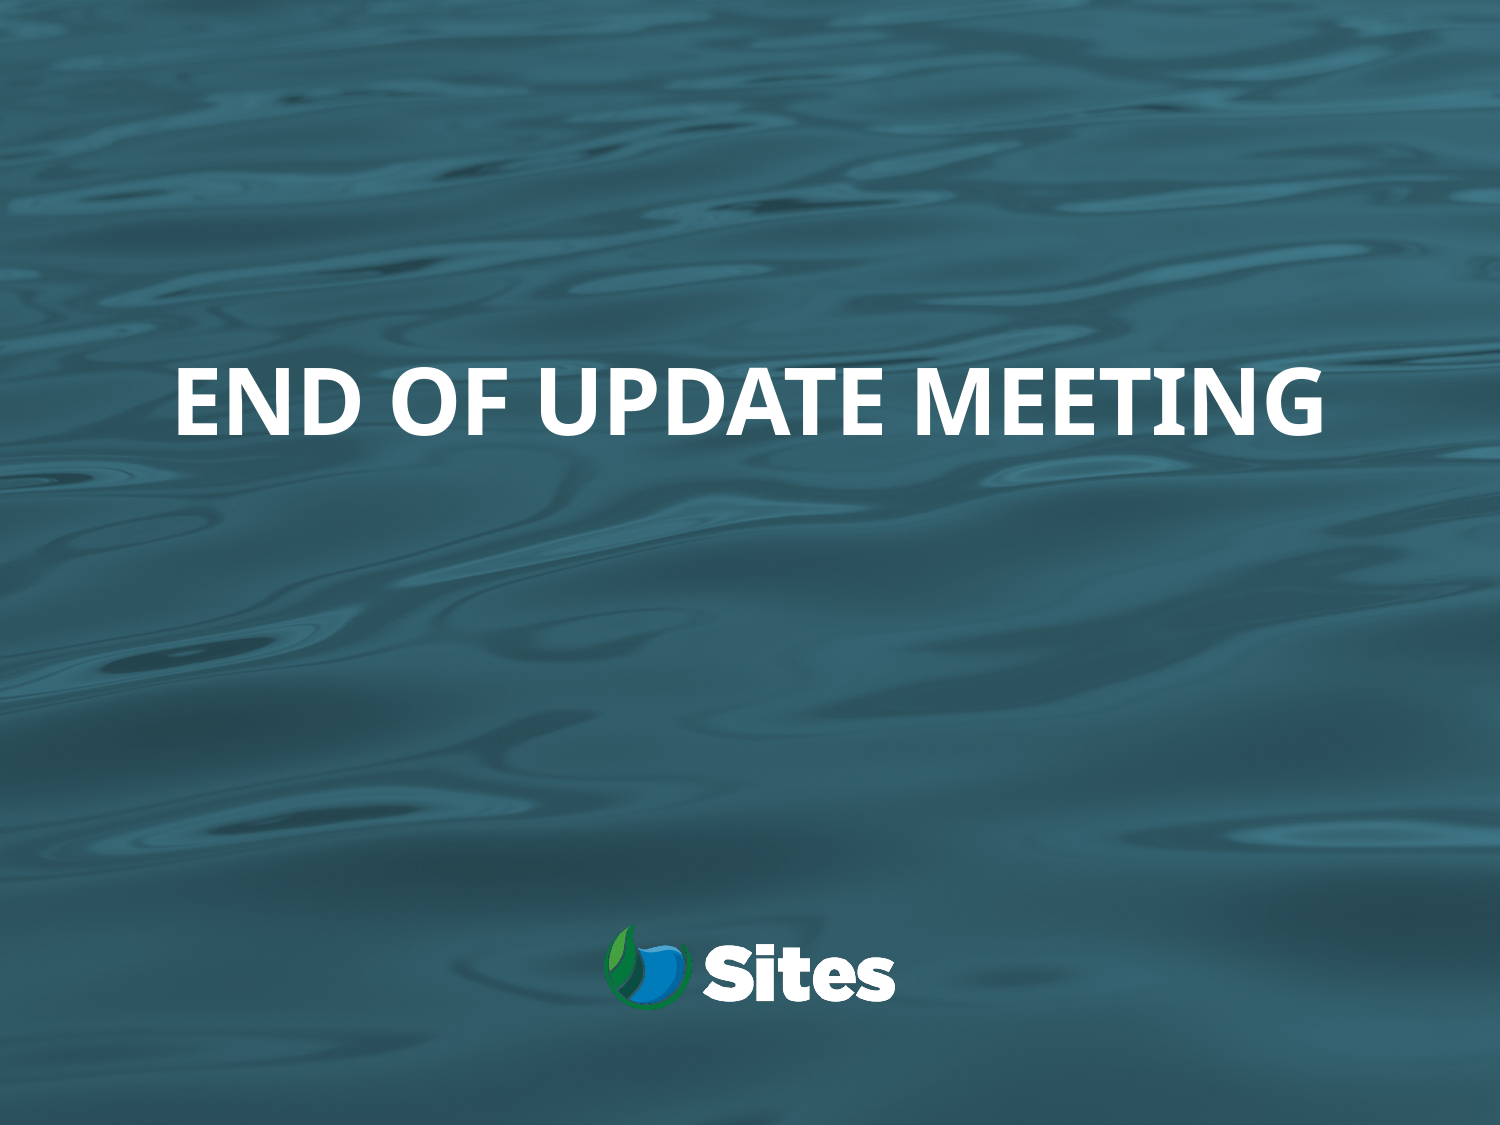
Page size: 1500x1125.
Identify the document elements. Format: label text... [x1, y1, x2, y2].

title End of Update Meeting [144, 356, 1356, 576]
picture [0, 0, 1500, 1125]
